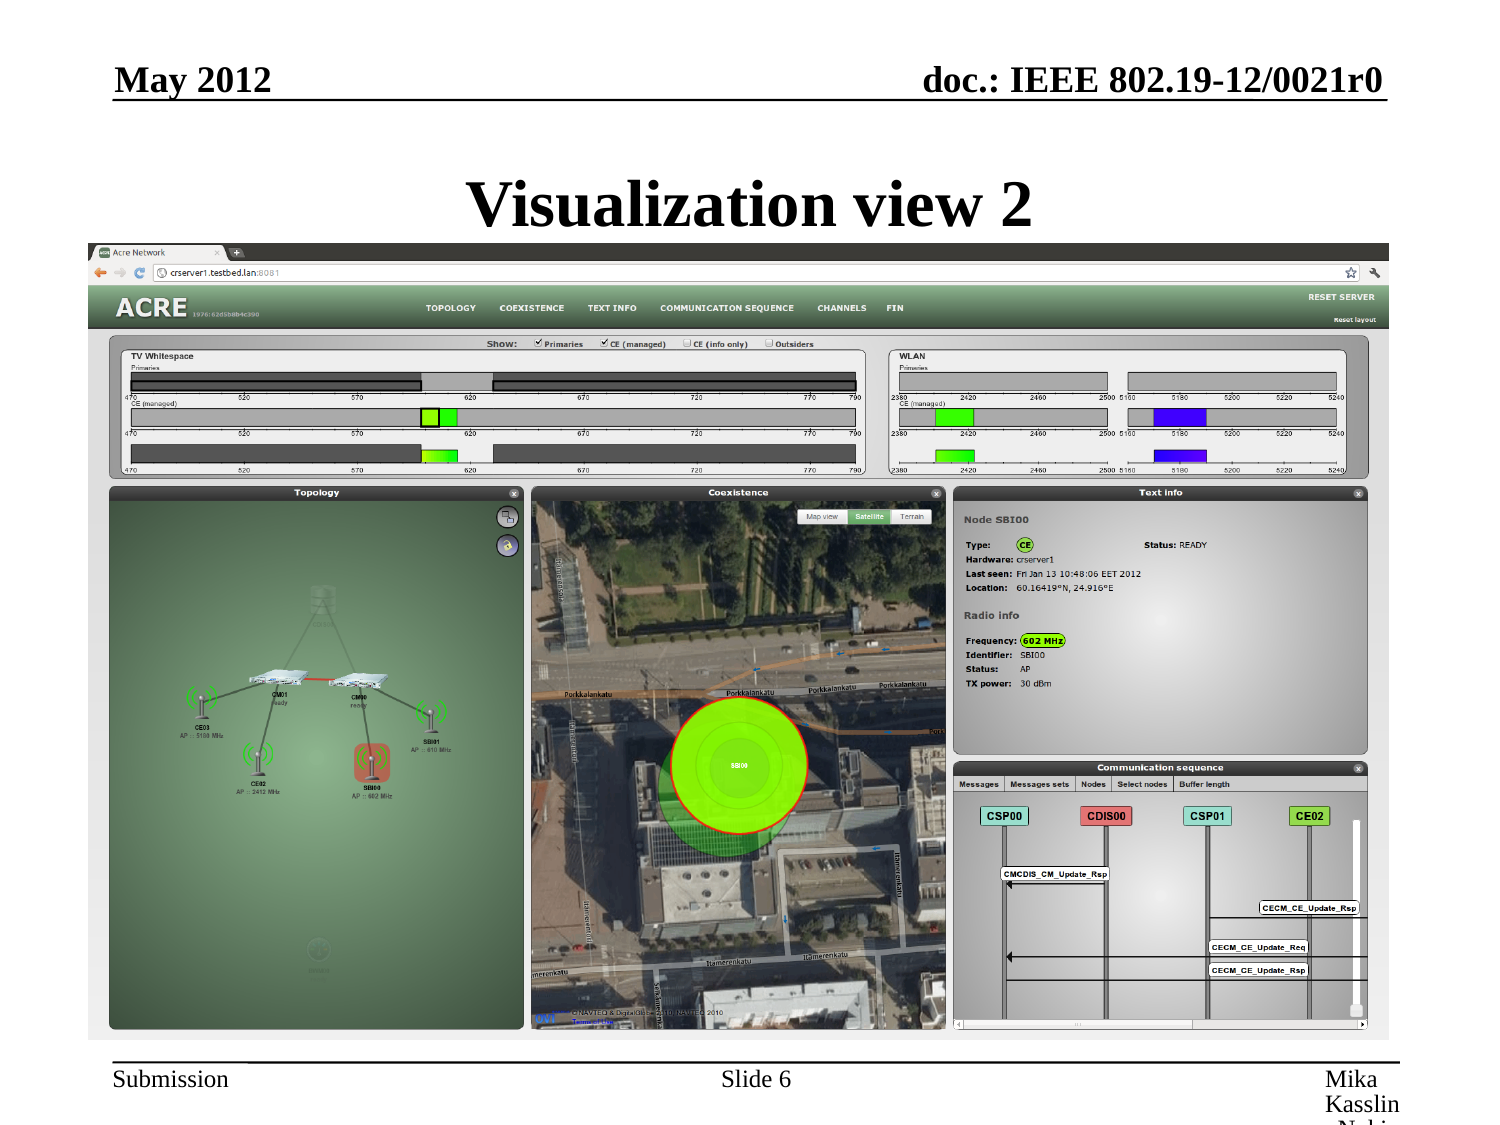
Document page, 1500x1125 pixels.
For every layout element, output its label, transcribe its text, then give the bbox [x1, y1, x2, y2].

footer Mika Kasslin, Nokia [1325, 1062, 1402, 1093]
title Visualization view 2 [112, 112, 1388, 241]
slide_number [114, 54, 290, 100]
slide_number Slide 6 [712, 1062, 800, 1093]
picture [88, 243, 1389, 1041]
